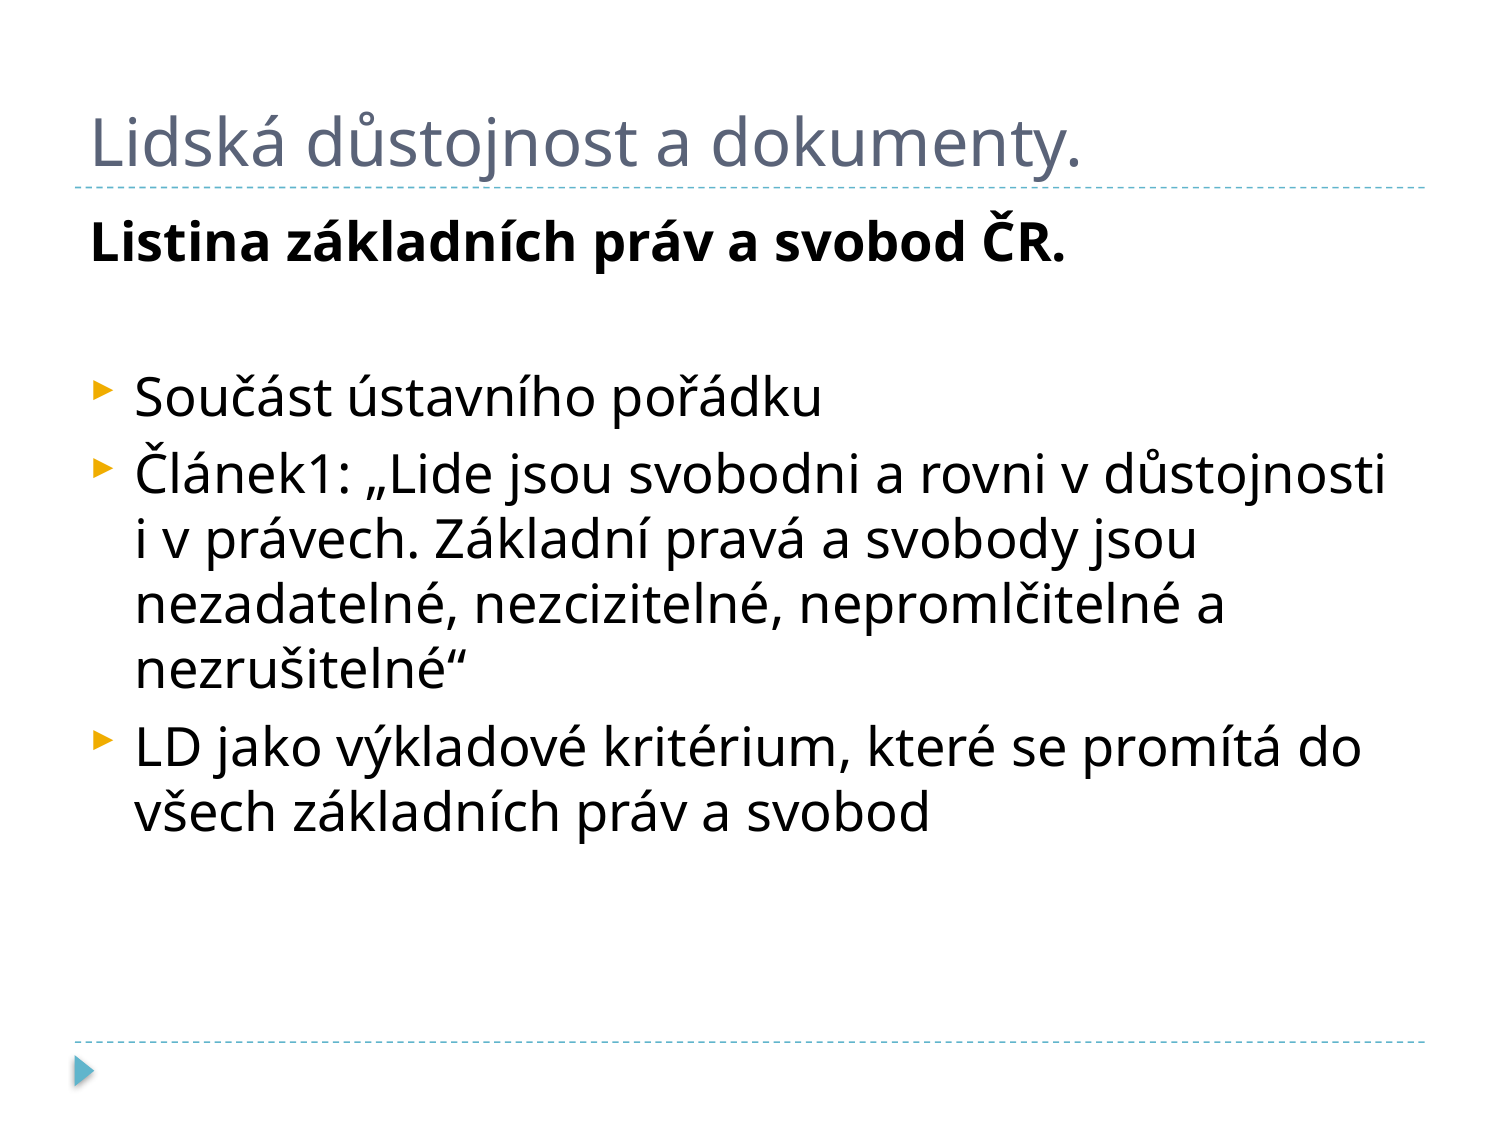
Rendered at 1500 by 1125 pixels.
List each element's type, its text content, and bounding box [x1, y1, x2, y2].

list Listina základních práv a svobod ČR. Součást ústavního pořádku Článek1: „Lide jsou svobodni a rovni v důstojnosti i v právech. Základní pravá a svobody jsou nezadatelné, nezcizitelné, nepromlčitelné a nezrušitelné“ LD jako výkladové kritérium, které se promítá do všech základních práv a svobod [75, 200, 1425, 1010]
title Lidská důstojnost a dokumenty. [75, 24, 1425, 188]
